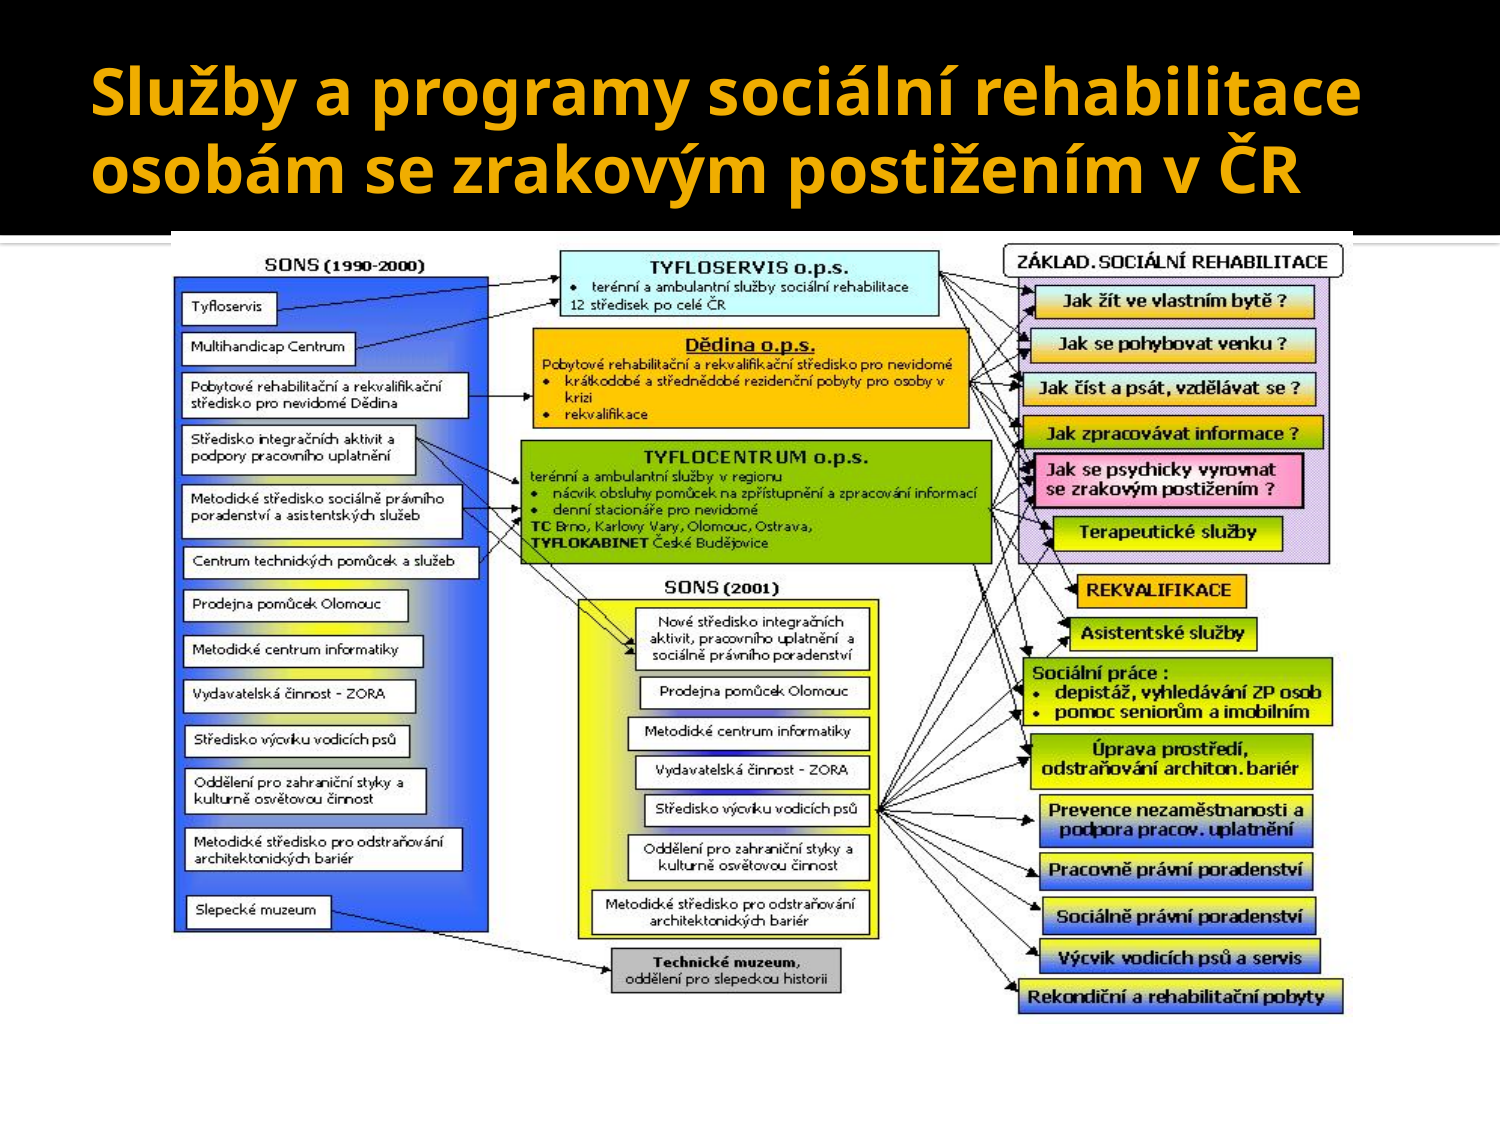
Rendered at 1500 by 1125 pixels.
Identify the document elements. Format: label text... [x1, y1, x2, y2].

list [171, 231, 1353, 1024]
title Služby a programy sociální rehabilitace osobám se zrakovým postižením v ČR [75, 25, 1425, 231]
